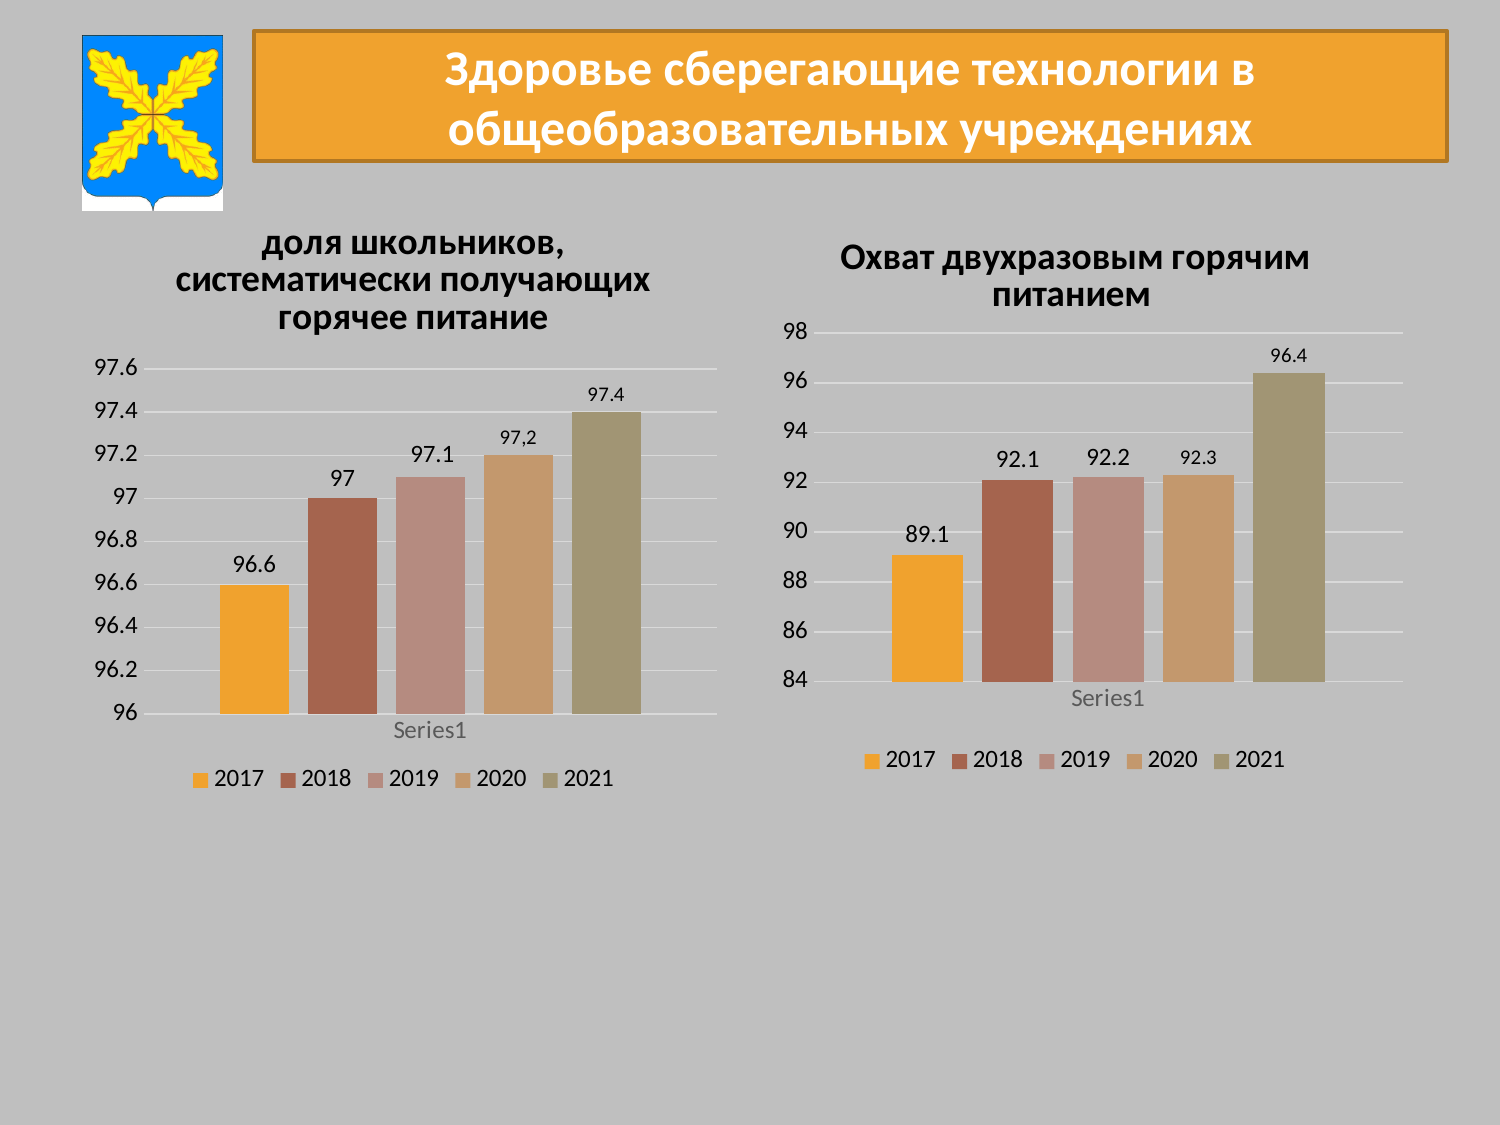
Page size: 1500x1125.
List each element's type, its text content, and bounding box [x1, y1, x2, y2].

picture [81, 34, 223, 201]
chart [68, 201, 1420, 800]
text_box Здоровье сберегающие технологии в общеобразовательных учреждениях [252, 29, 1449, 163]
